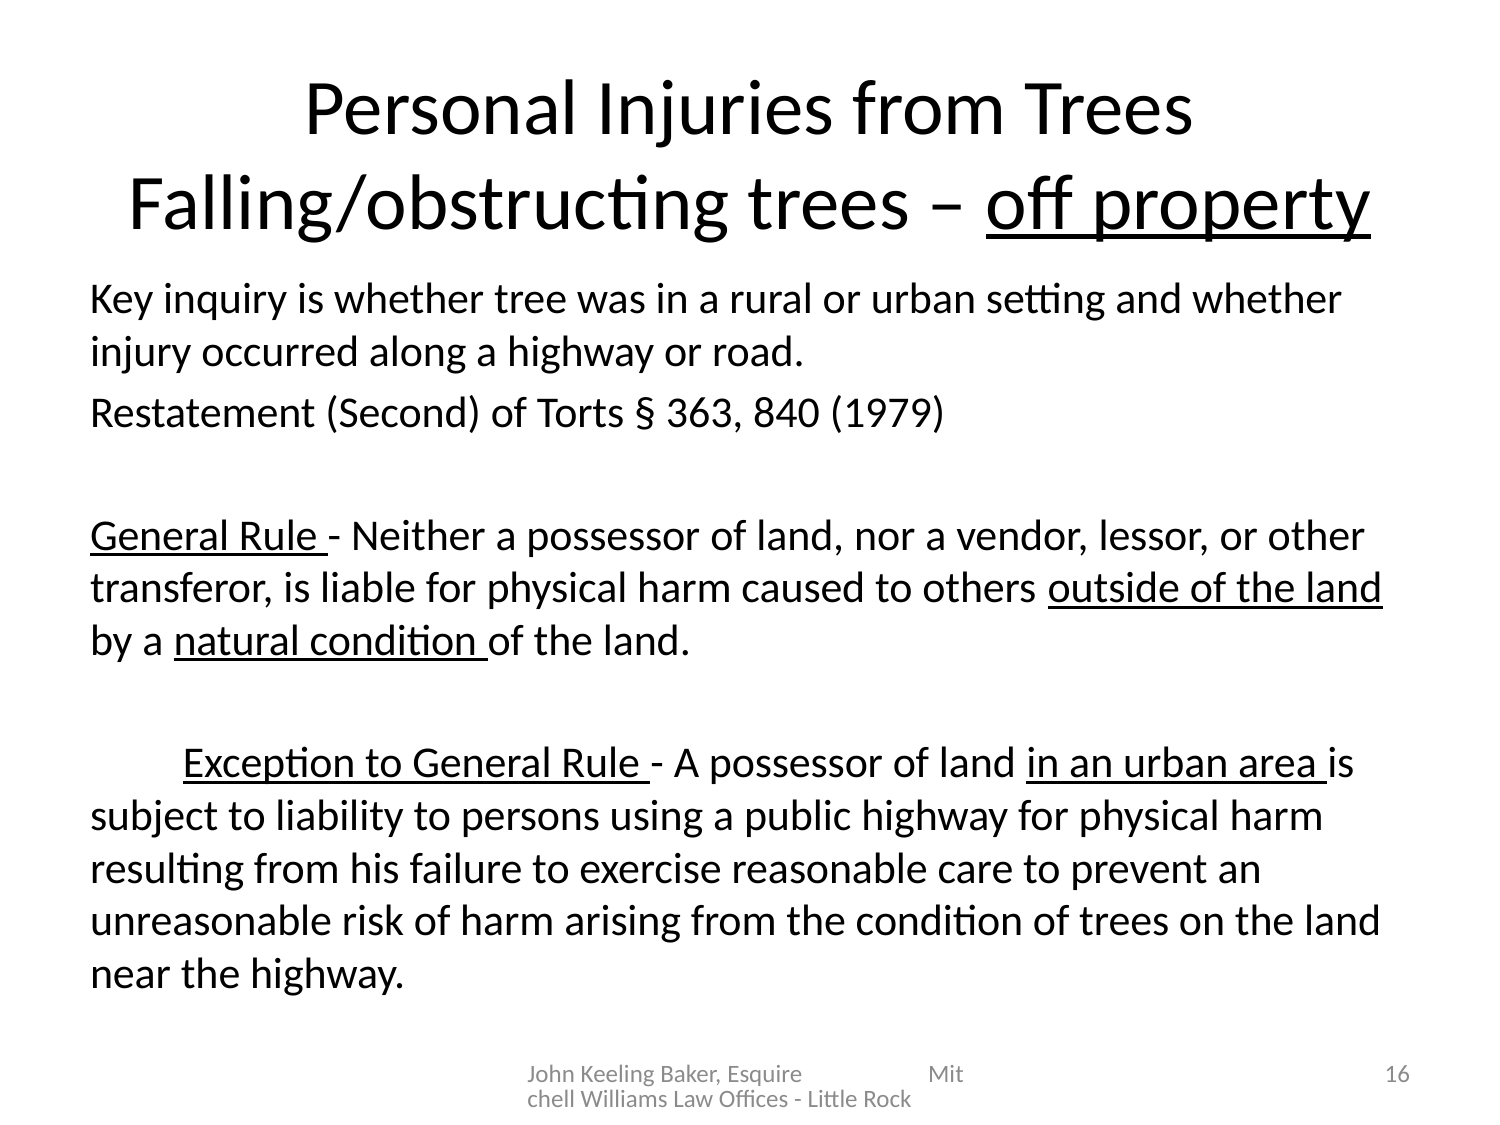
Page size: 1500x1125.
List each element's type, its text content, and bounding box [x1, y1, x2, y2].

footer John Keeling Baker, Esquire Mitchell Williams Law Offices - Little Rock [512, 1042, 988, 1103]
list Key inquiry is whether tree was in a rural or urban setting and whether injury occurred along a highway or road. Restatement (Second) of Torts § 363, 840 (1979) General Rule - Neither a possessor of land, nor a vendor, lessor, or other transferor, is liable for physical harm caused to others outside of the land by a natural condition of the land. Exception to General Rule - A possessor of land in an urban area is subject to liability to persons using a public highway for physical harm resulting from his failure to exercise reasonable care to prevent an unreasonable risk of harm arising from the condition of trees on the land near the highway. [75, 262, 1425, 1005]
title Personal Injuries from Trees Falling/obstructing trees – off property [75, 45, 1425, 262]
slide_number 16 [1074, 1042, 1425, 1103]
